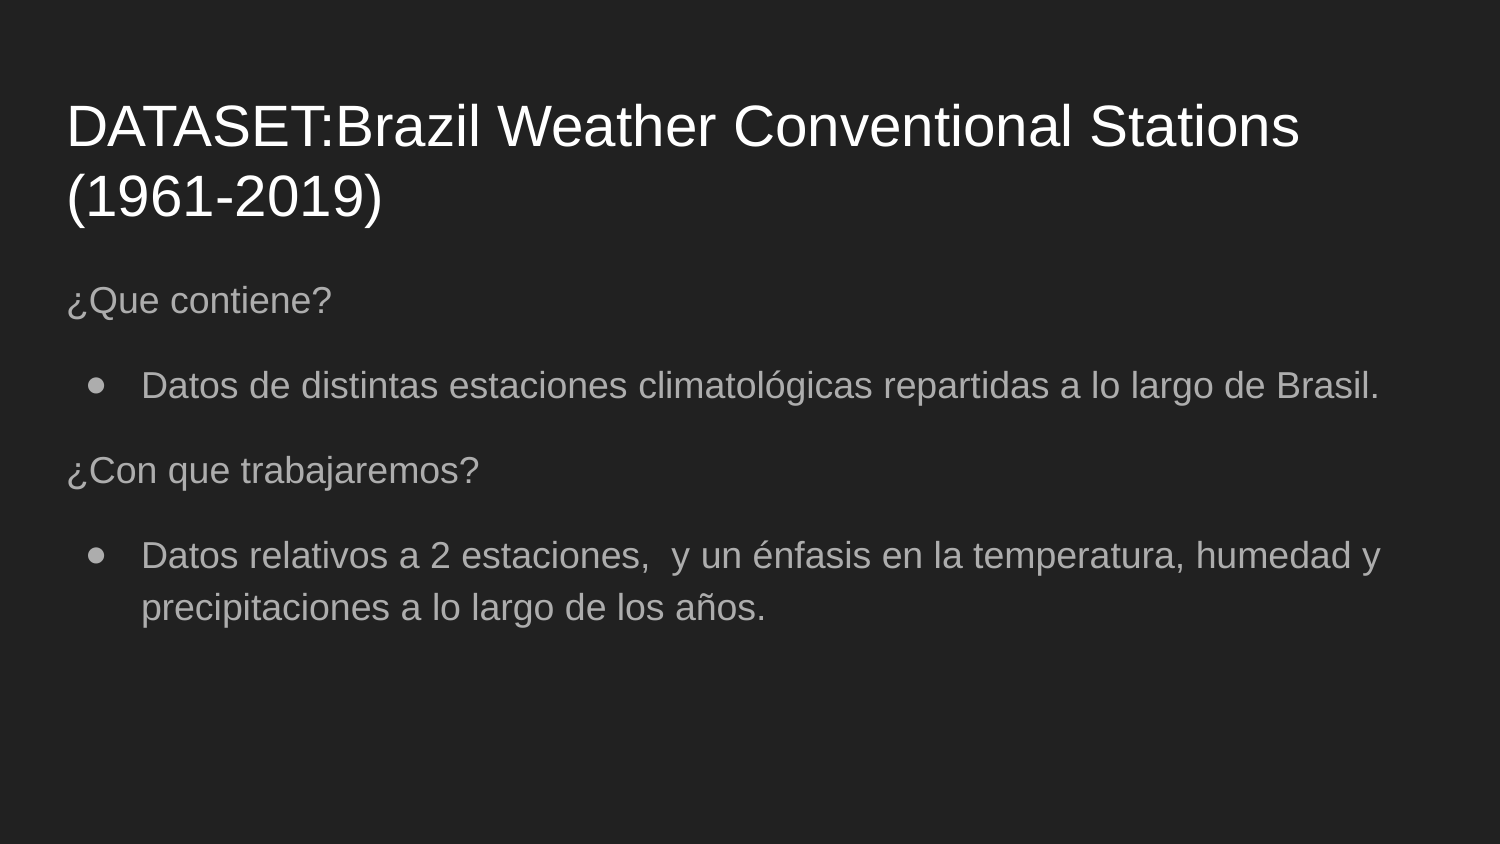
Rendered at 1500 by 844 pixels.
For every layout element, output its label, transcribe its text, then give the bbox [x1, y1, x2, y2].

list ¿Que contiene? Datos de distintas estaciones climatológicas repartidas a lo largo de Brasil. ¿Con que trabajaremos? Datos relativos a 2 estaciones, y un énfasis en la temperatura, humedad y precipitaciones a lo largo de los años. [51, 254, 1449, 750]
title DATASET:Brazil Weather Conventional Stations (1961-2019) [51, 72, 1449, 167]
